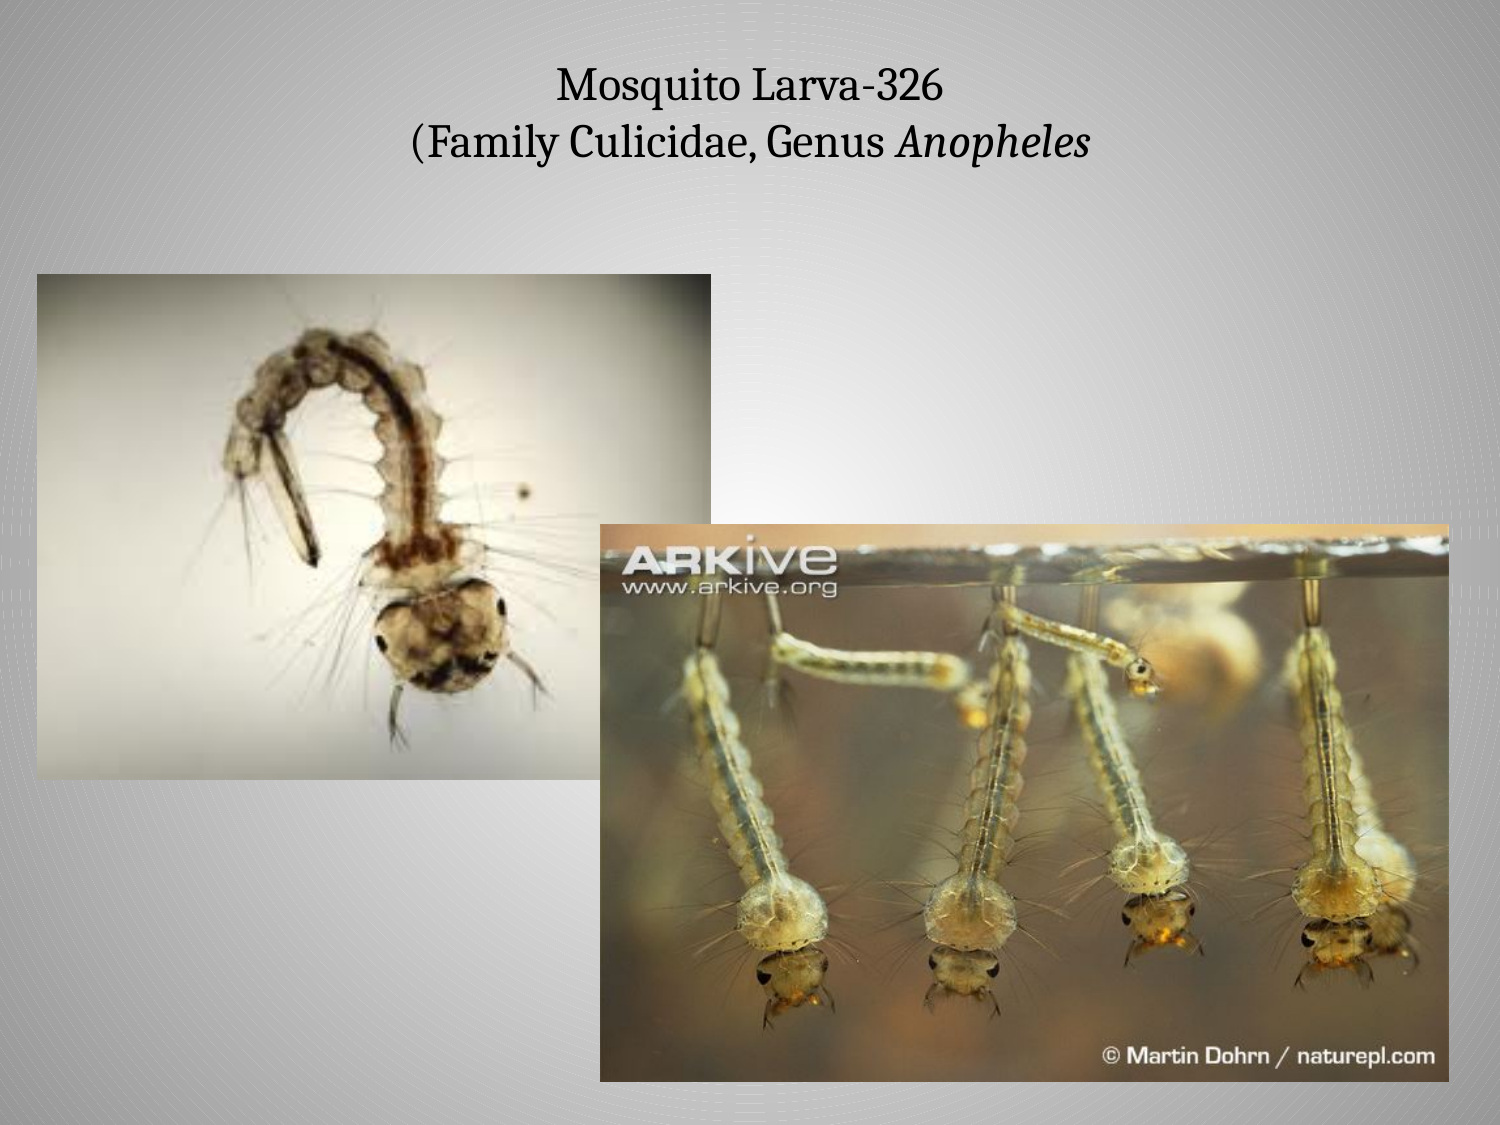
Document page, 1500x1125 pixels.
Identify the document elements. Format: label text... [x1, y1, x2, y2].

title Mosquito Larva-326 (Family Culicidae, Genus Anopheles [75, 45, 1425, 233]
picture [37, 274, 1449, 1082]
